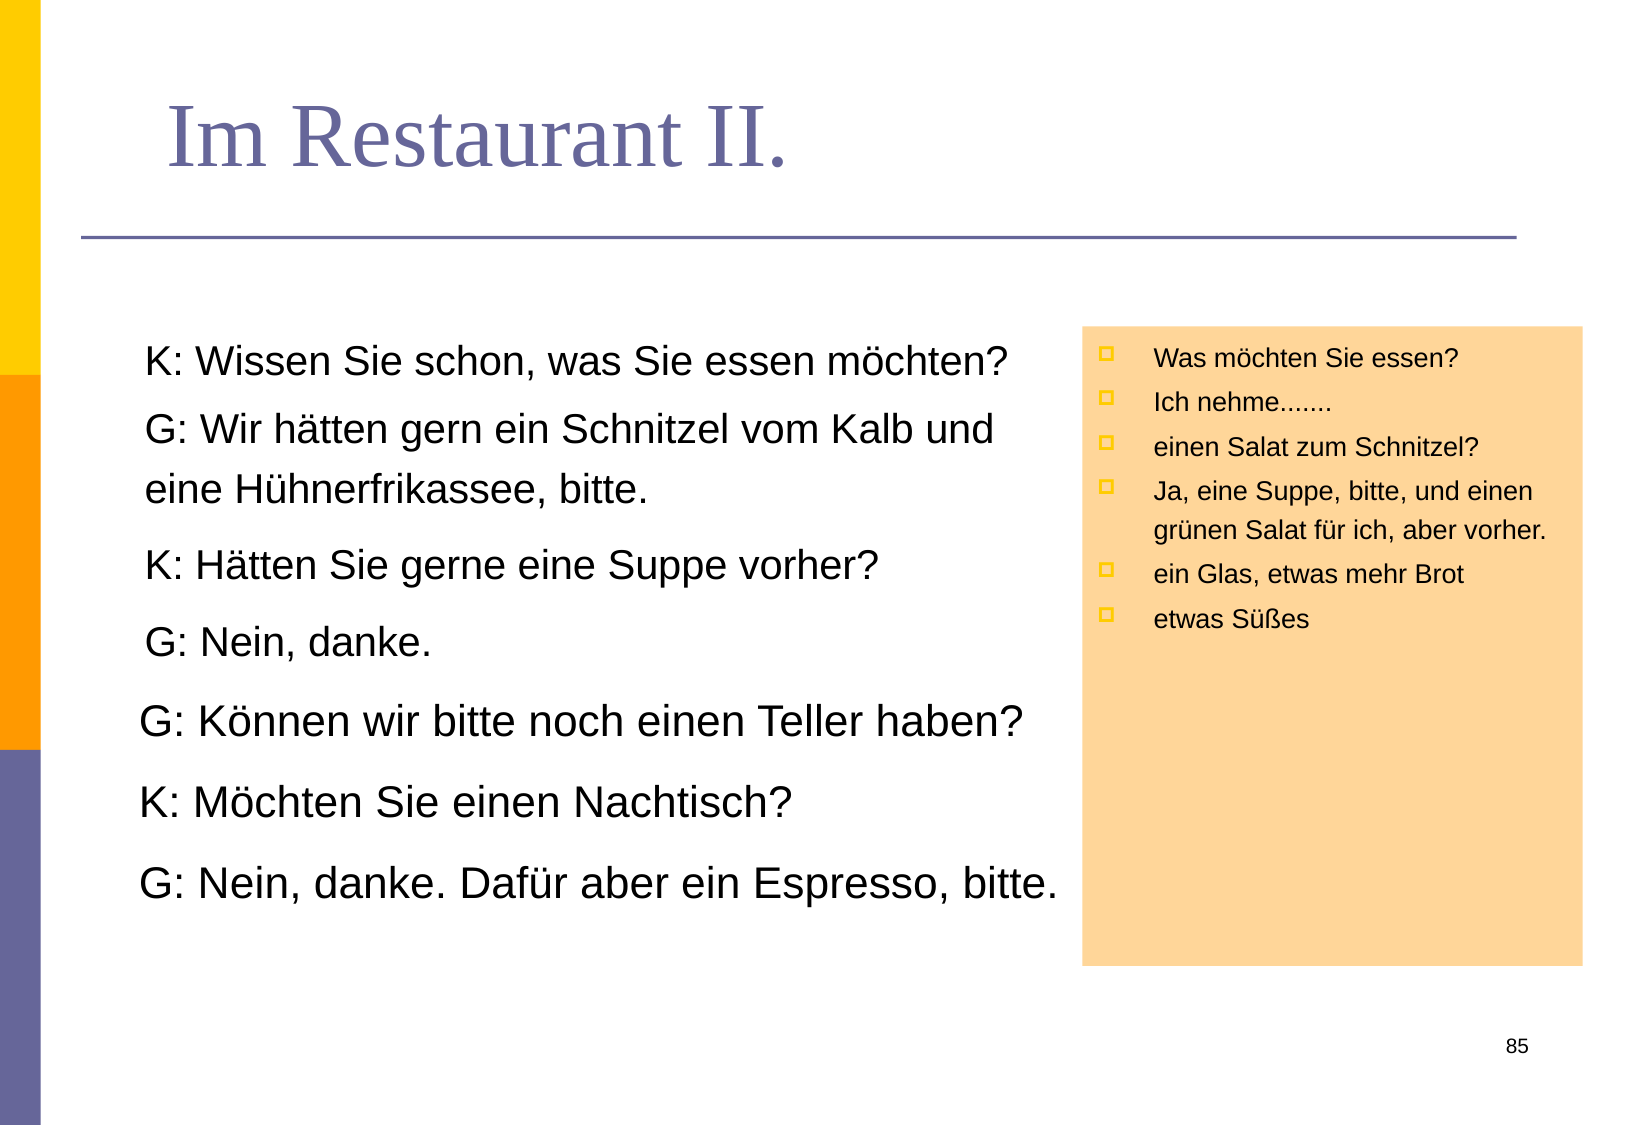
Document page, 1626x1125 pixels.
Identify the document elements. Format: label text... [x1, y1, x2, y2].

list K: Wissen Sie schon, was Sie essen möchten? G: Wir hätten gern ein Schnitzel vom Kalb und eine Hühnerfrikassee, bitte. K: Hätten Sie gerne eine Suppe vorher? G: Nein, danke. G: Können wir bitte noch einen Teller haben? K: Möchten Sie einen Nachtisch? G: Nein, danke. Dafür aber ein Espresso, bitte. [123, 326, 1083, 986]
list Was möchten Sie essen? Ich nehme....... einen Salat zum Schnitzel? Ja, eine Suppe, bitte, und einen grünen Salat für ich, aber vorher. ein Glas, etwas mehr Brot etwas Süßes [1082, 326, 1583, 966]
title Im Restaurant II. [151, 78, 1419, 193]
slide_number 85 [1164, 1025, 1544, 1100]
